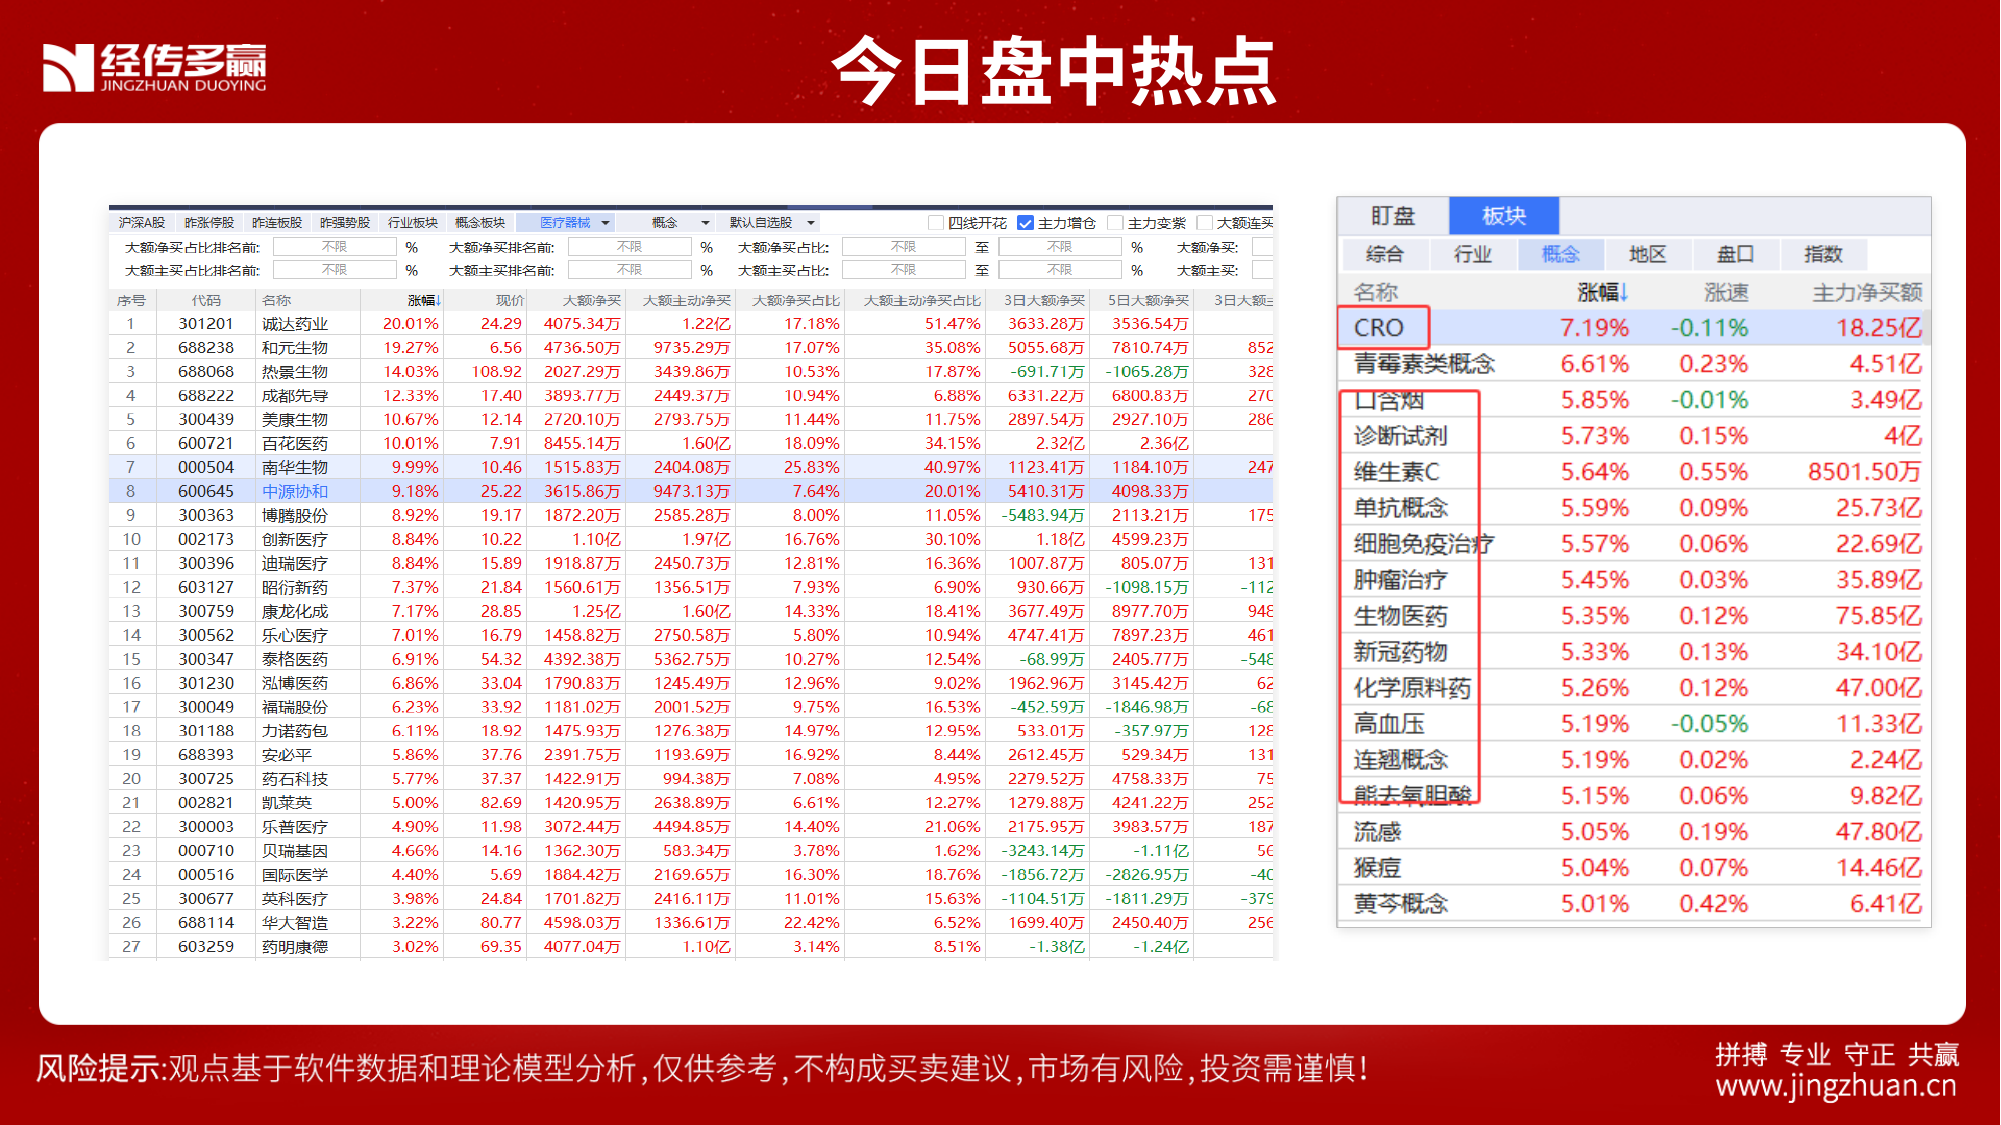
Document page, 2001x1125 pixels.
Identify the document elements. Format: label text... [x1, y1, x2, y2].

picture [0, 0, 2000, 1125]
text_box 今日盘中热点 [610, 16, 1337, 122]
